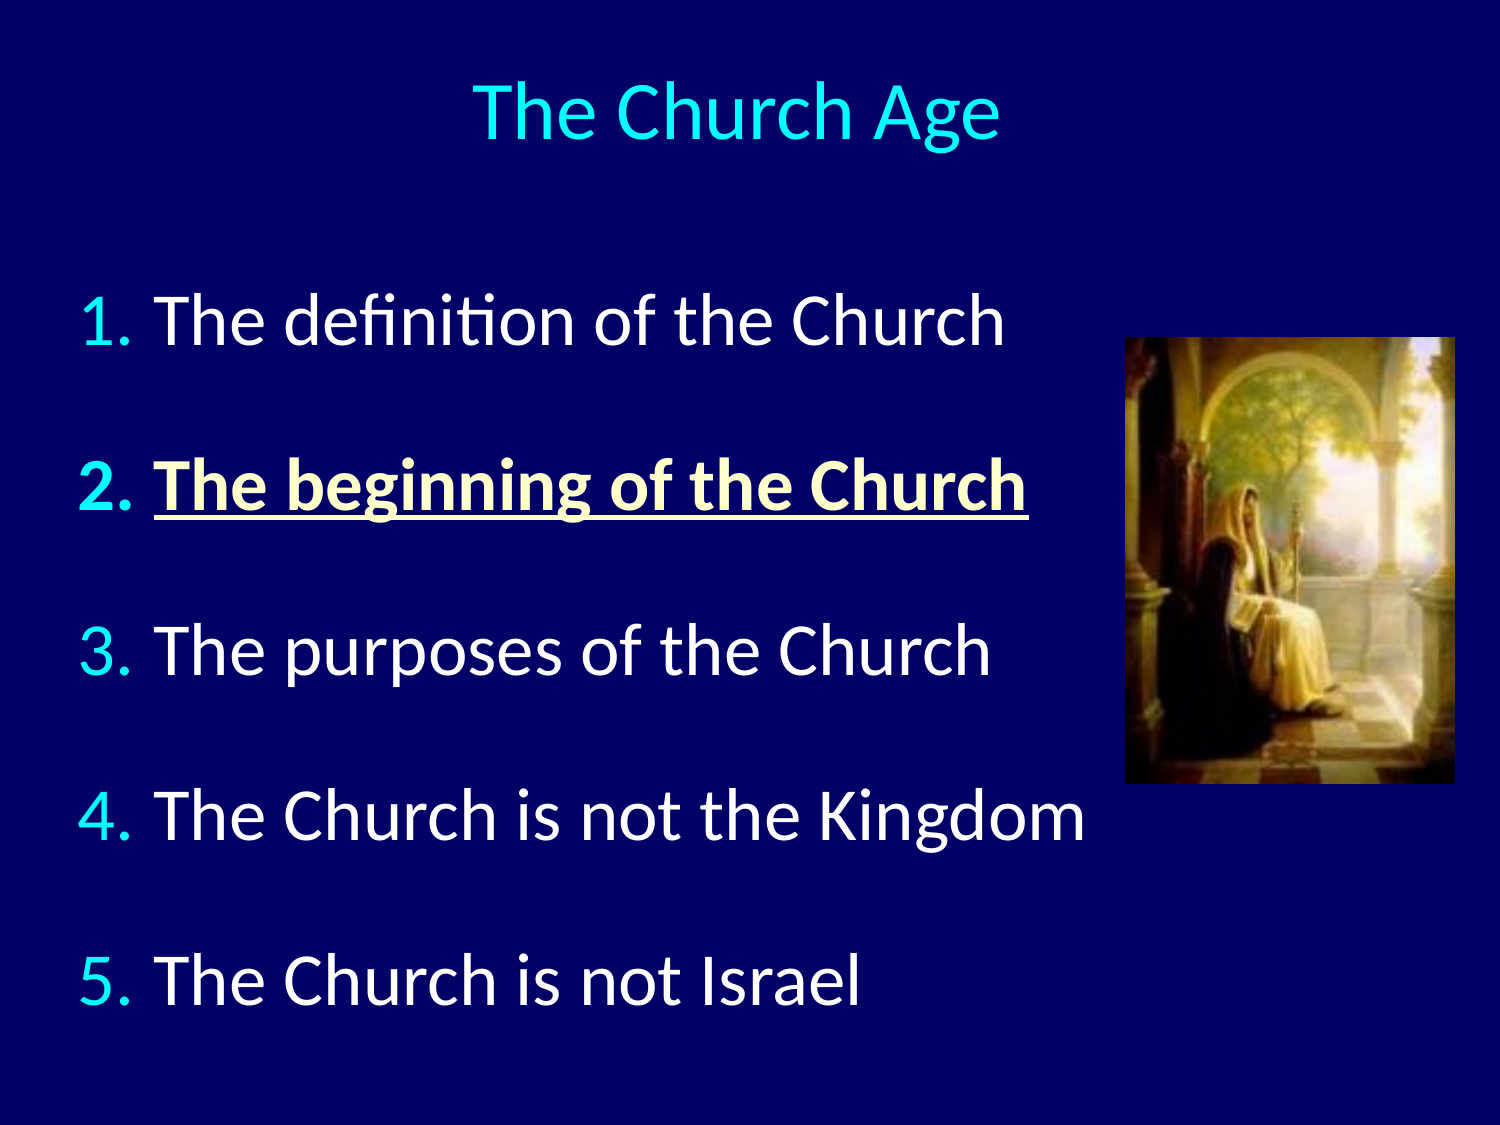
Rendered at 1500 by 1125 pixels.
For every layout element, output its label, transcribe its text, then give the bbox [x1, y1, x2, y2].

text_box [1124, 337, 1455, 784]
list The definition of the Church The beginning of the Church The purposes of the Church The Church is not the Kingdom The Church is not Israel [62, 262, 1476, 913]
title The Church Age [87, 37, 1388, 176]
